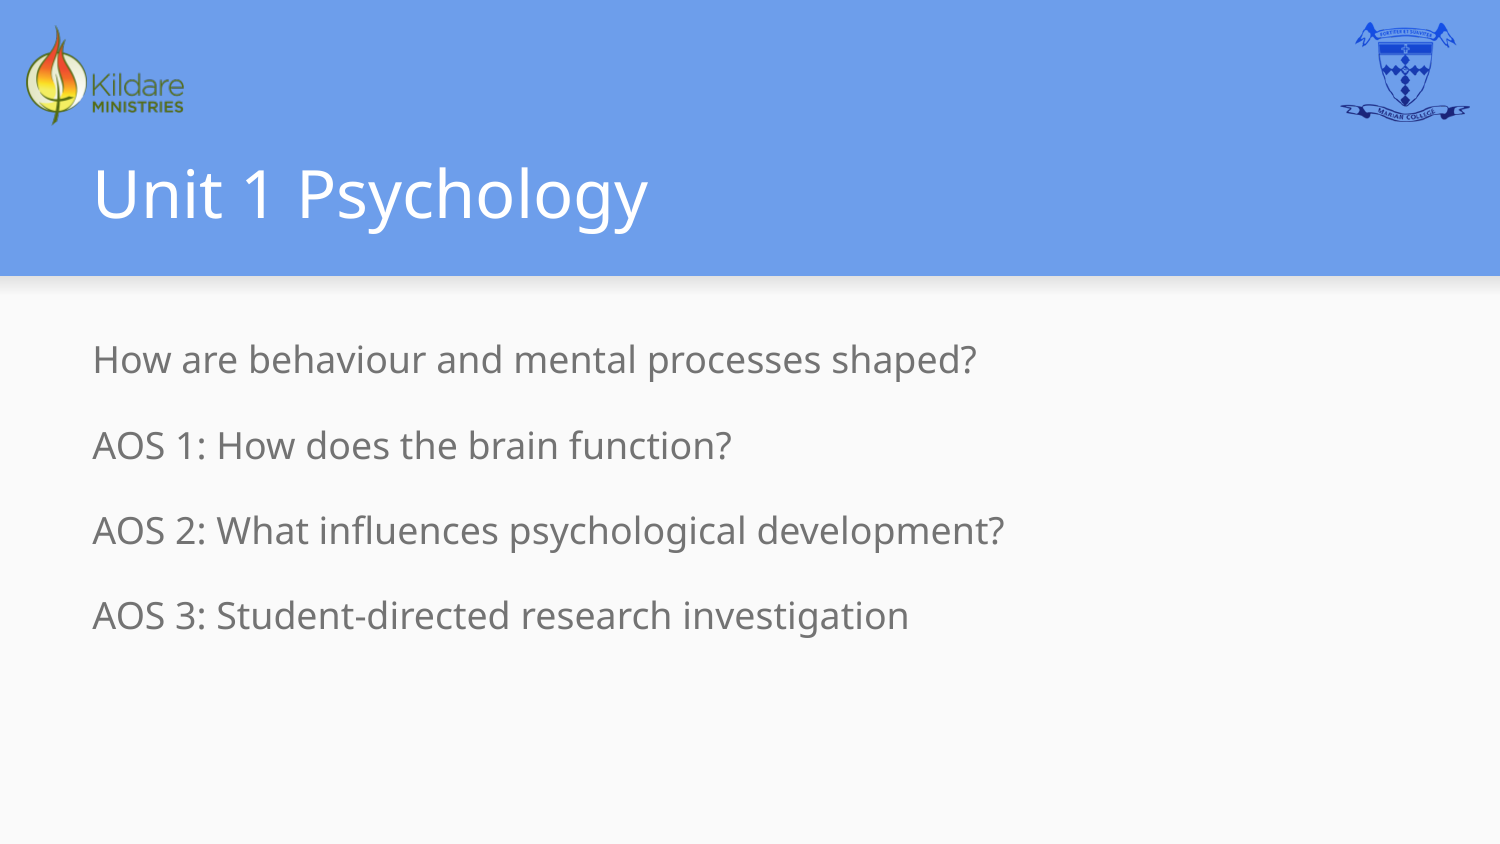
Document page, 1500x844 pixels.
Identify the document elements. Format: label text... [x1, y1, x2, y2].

list How are behaviour and mental processes shaped? AOS 1: How does the brain function? AOS 2: What influences psychological development? AOS 3: Student-directed research investigation [77, 314, 1427, 760]
picture [1340, 21, 1470, 122]
title Unit 1 Psychology [77, 121, 1427, 248]
picture [22, 21, 189, 129]
